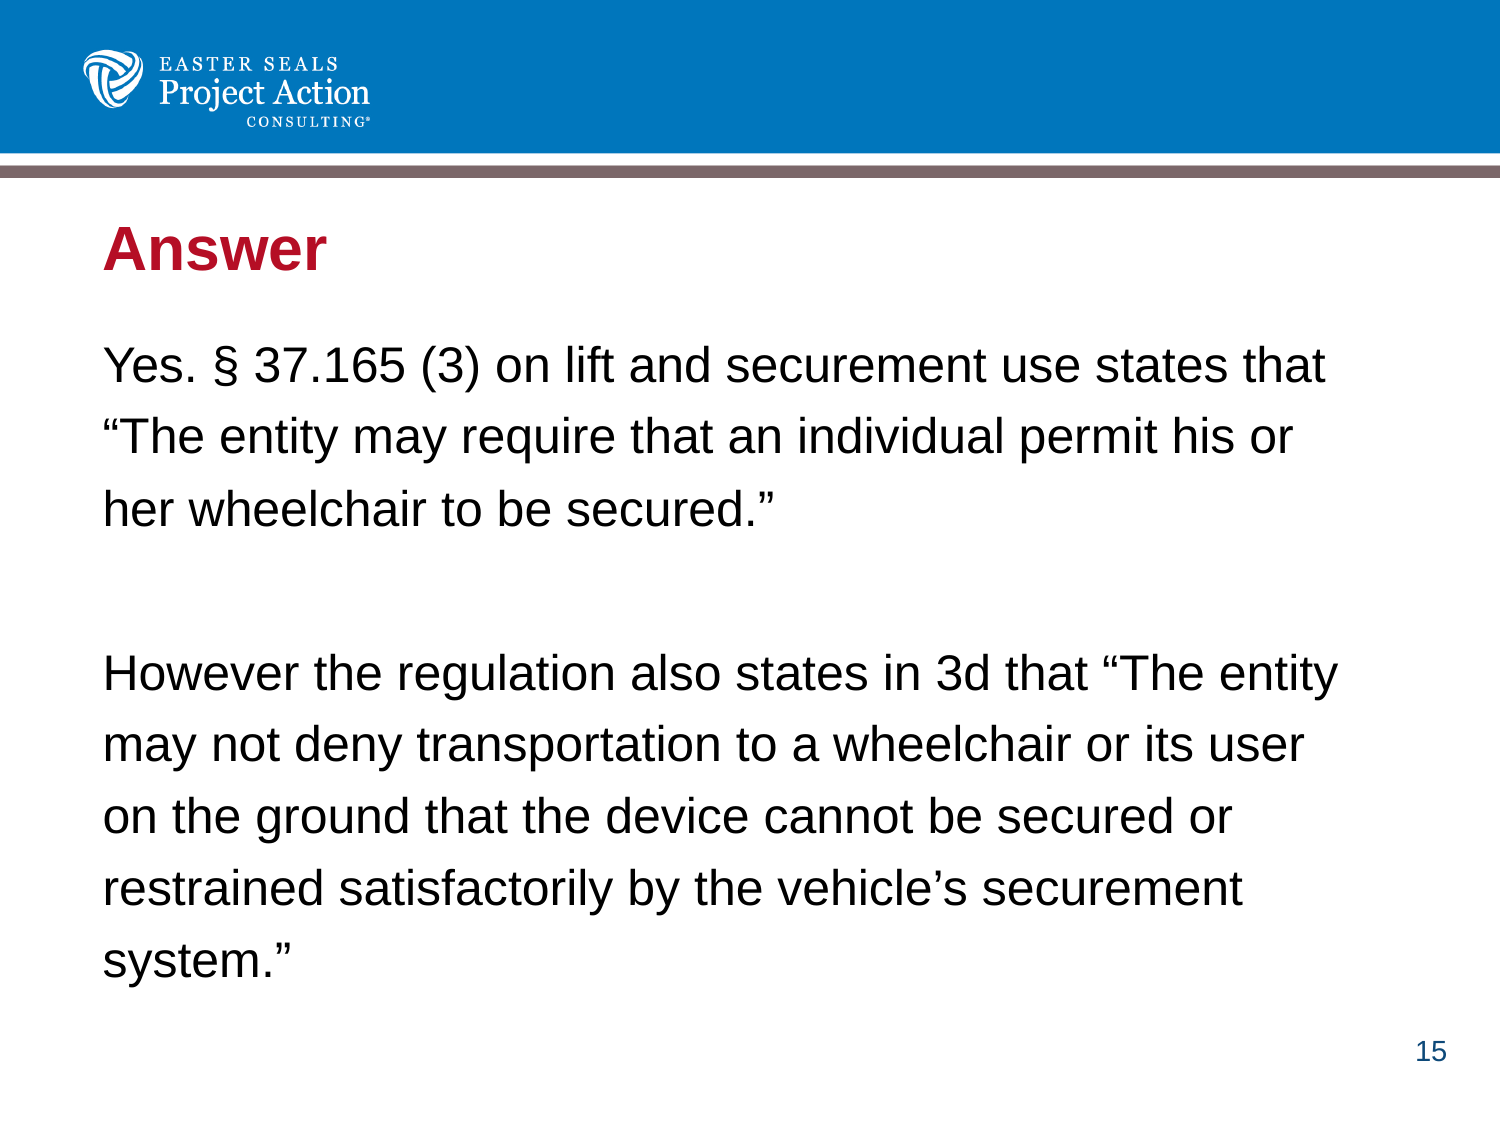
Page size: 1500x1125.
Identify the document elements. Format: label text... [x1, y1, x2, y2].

list Yes. § 37.165 (3) on lift and securement use states that “The entity may require that an individual permit his or her wheelchair to be secured.” However the regulation also states in 3d that “The entity may not deny transportation to a wheelchair or its user on the ground that the device cannot be secured or restrained satisfactorily by the vehicle’s securement system.” [87, 312, 1363, 938]
title Answer [87, 200, 1363, 300]
picture [0, 0, 1500, 185]
slide_number 15 [1149, 1025, 1463, 1100]
